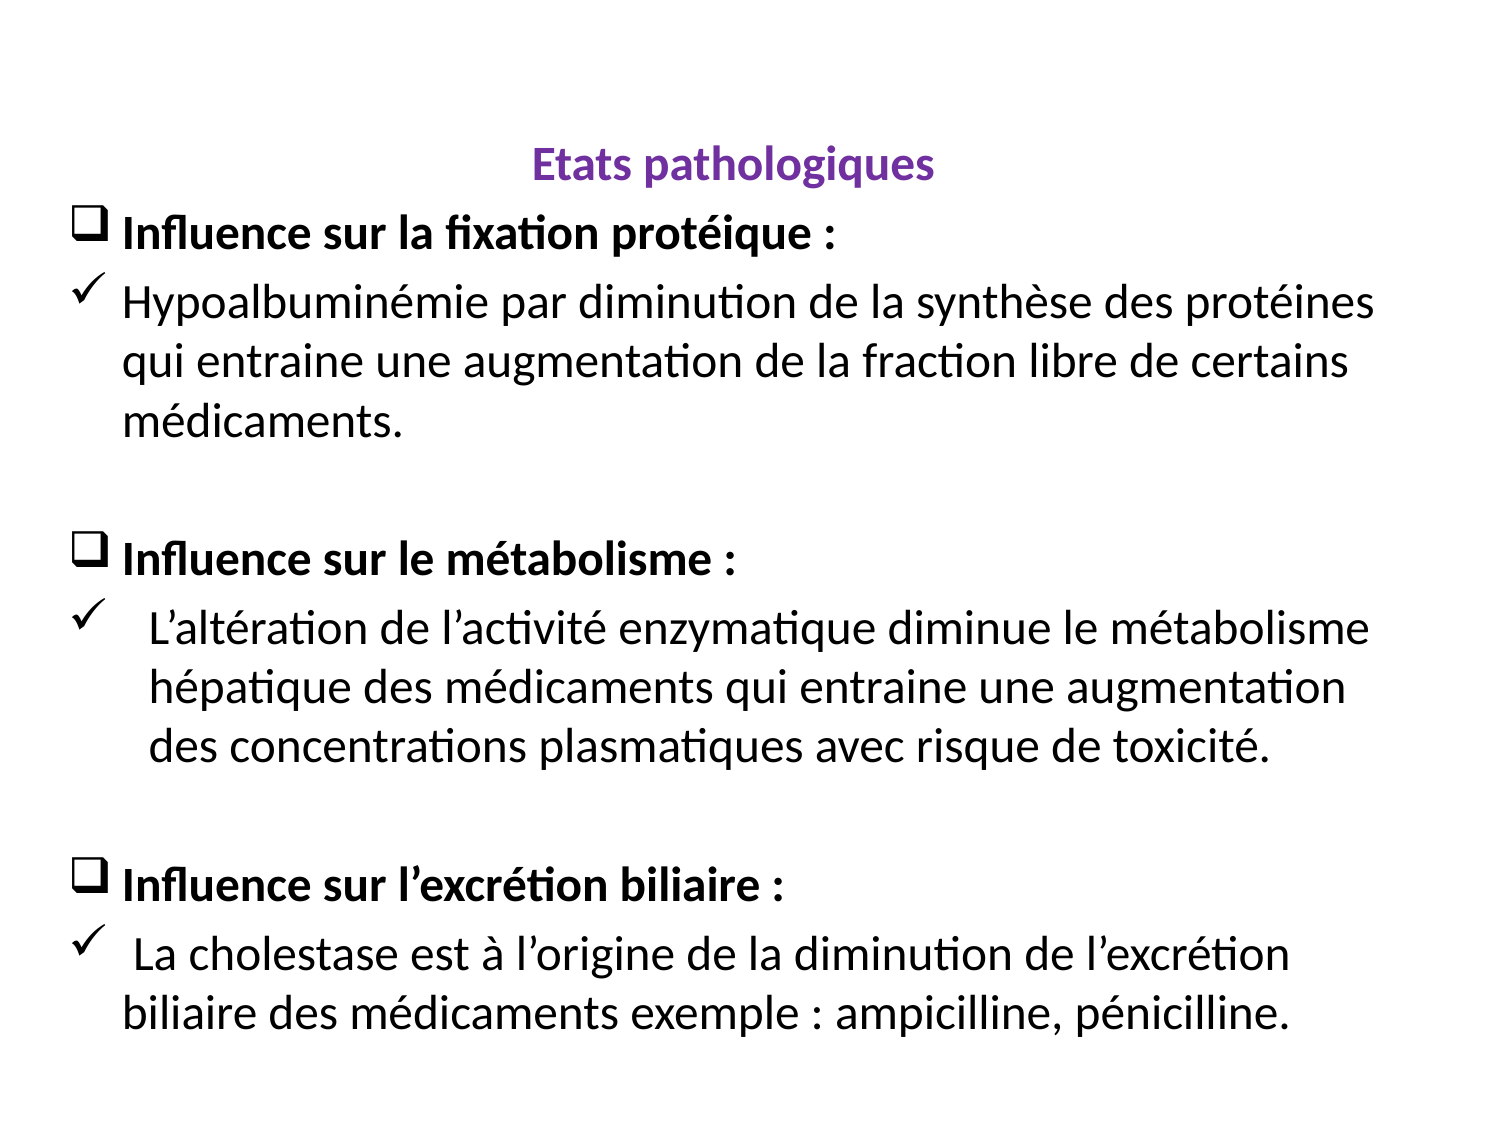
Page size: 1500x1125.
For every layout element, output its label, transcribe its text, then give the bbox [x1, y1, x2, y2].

list Etats pathologiques Influence sur la fixation protéique : Hypoalbuminémie par diminution de la synthèse des protéines qui entraine une augmentation de la fraction libre de certains médicaments. Influence sur le métabolisme : L’altération de l’activité enzymatique diminue le métabolisme hépatique des médicaments qui entraine une augmentation des concentrations plasmatiques avec risque de toxicité. Influence sur l’excrétion biliaire : La cholestase est à l’origine de la diminution de l’excrétion biliaire des médicaments exemple : ampicilline, pénicilline. [53, 54, 1425, 1071]
